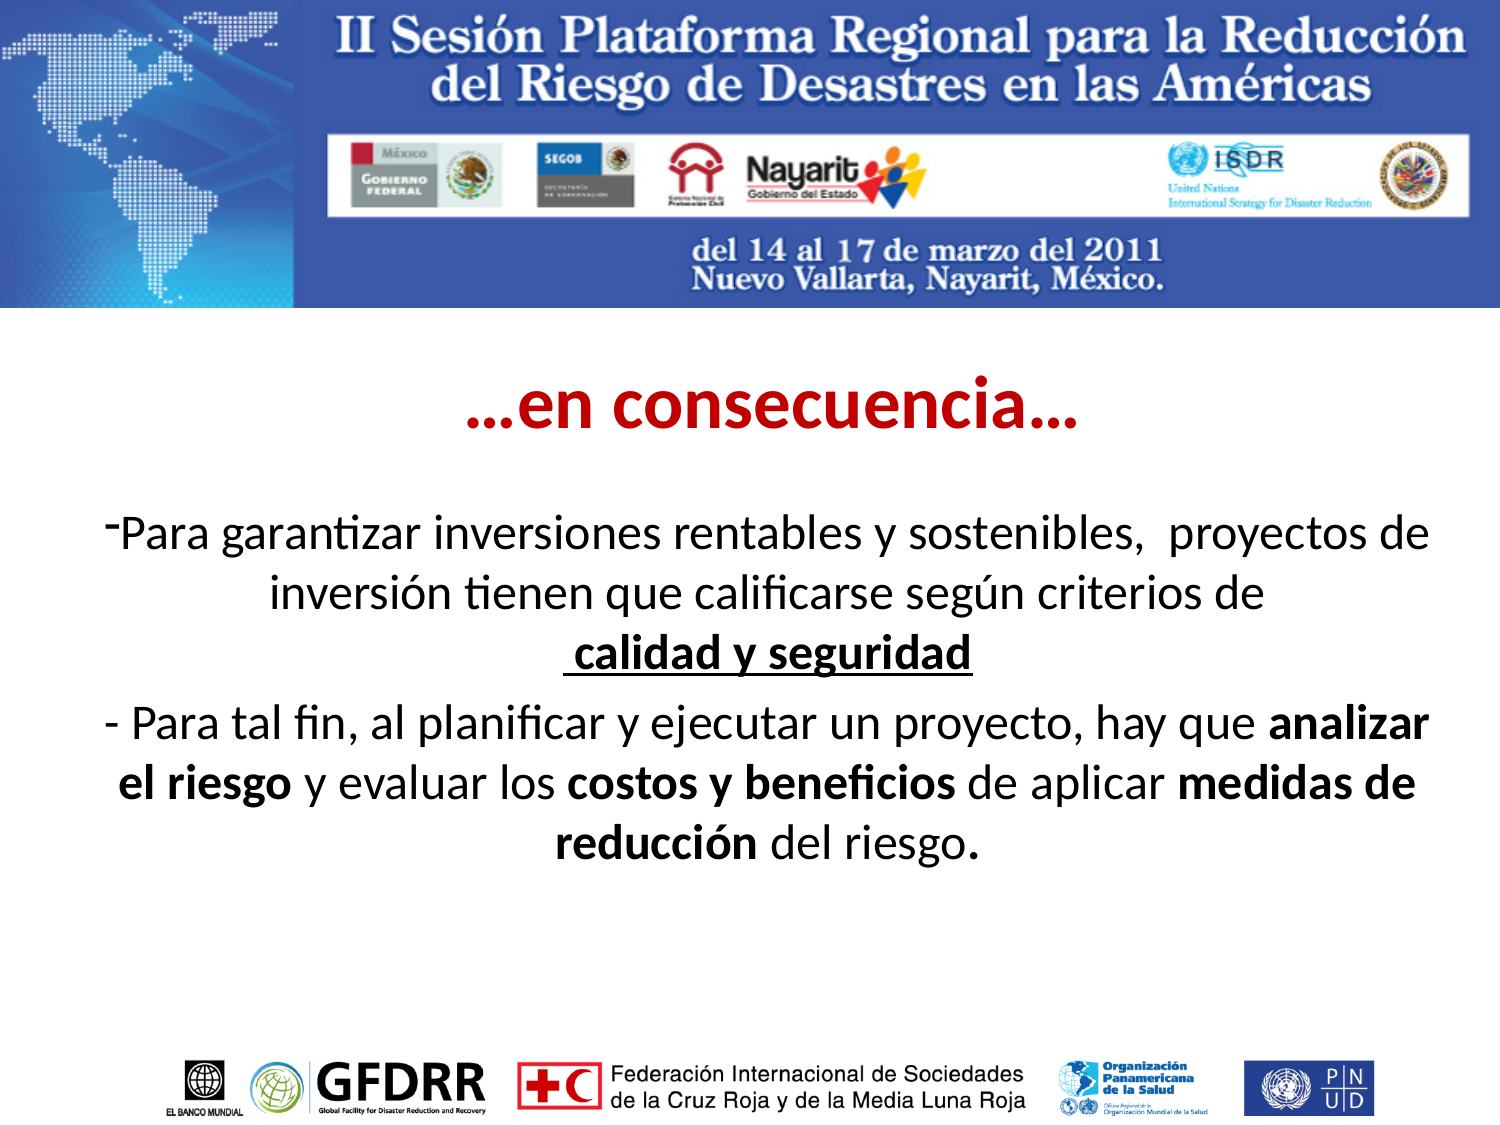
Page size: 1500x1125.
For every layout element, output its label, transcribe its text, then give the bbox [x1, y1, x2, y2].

text_box …en consecuencia… [112, 349, 1434, 464]
picture [128, 1048, 1404, 1125]
picture [0, 0, 1500, 308]
text_box Para garantizar inversiones rentables y sostenibles, proyectos de inversión tienen que calificarse según criterios de calidad y seguridad - Para tal fin, al planificar y ejecutar un proyecto, hay que analizar el riesgo y evaluar los costos y beneficios de aplicar medidas de reducción del riesgo. [88, 491, 1447, 896]
